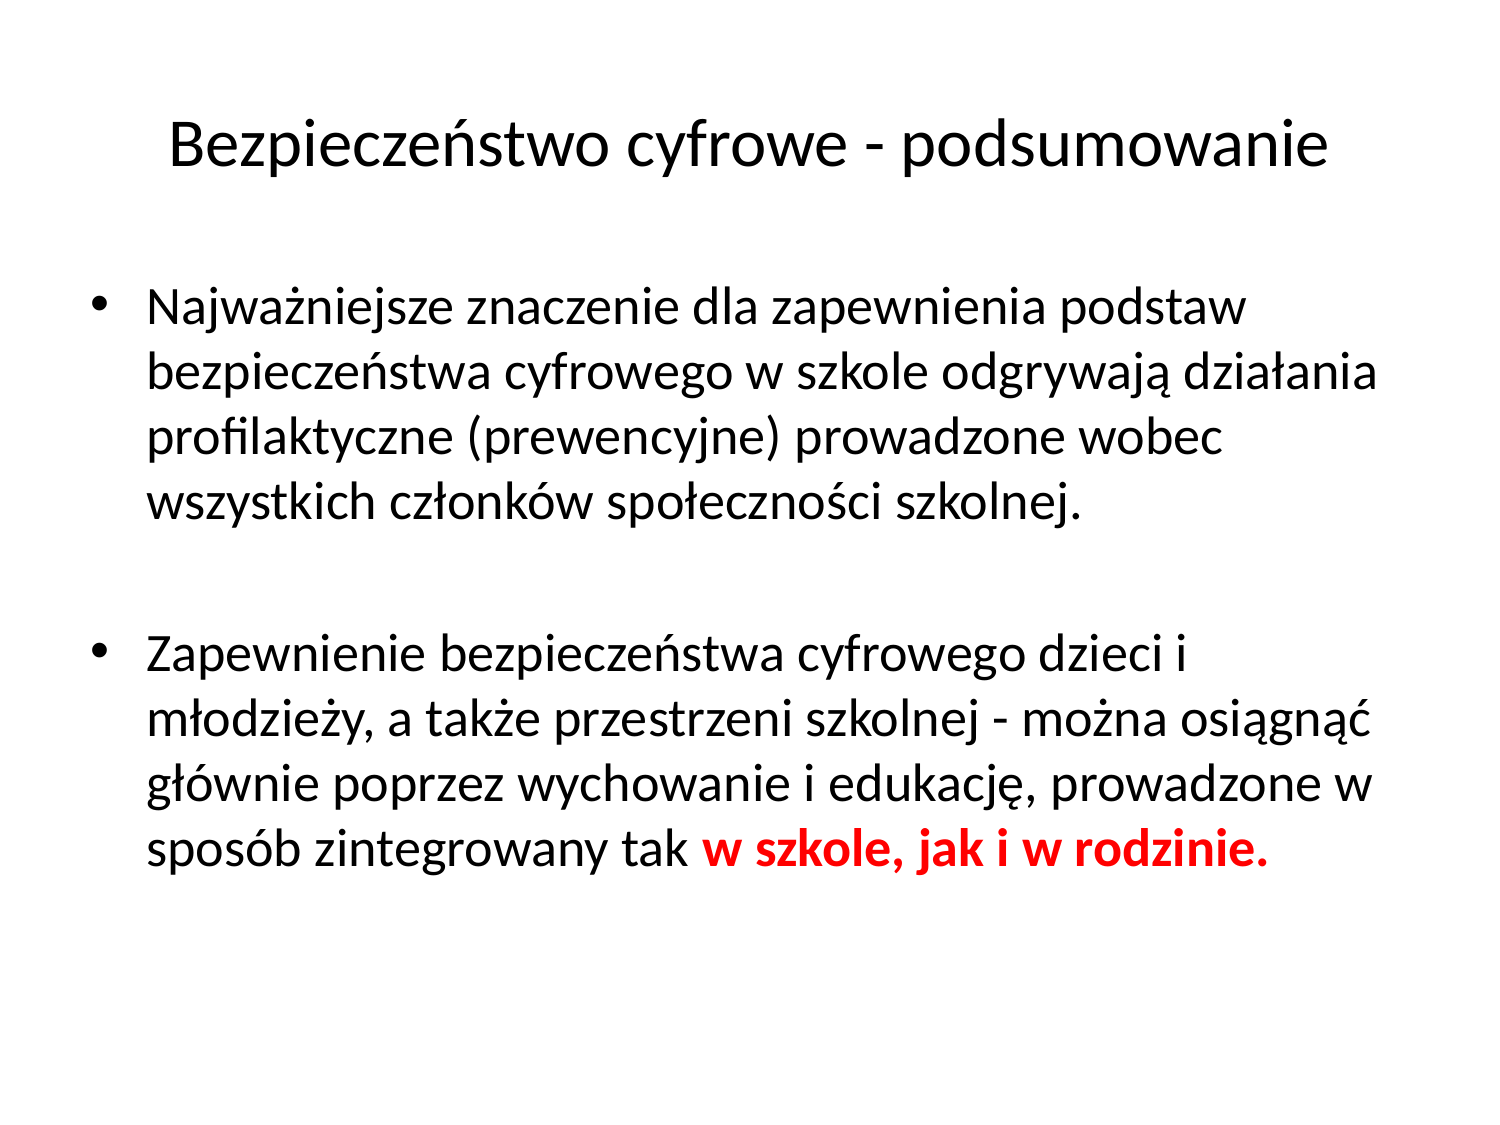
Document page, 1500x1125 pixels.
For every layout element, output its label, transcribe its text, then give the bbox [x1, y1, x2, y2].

title Bezpieczeństwo cyfrowe - podsumowanie [75, 45, 1425, 233]
list Najważniejsze znaczenie dla zapewnienia podstaw bezpieczeństwa cyfrowego w szkole odgrywają działania profilaktyczne (prewencyjne) prowadzone wobec wszystkich członków społeczności szkolnej. Zapewnienie bezpieczeństwa cyfrowego dzieci i młodzieży, a także przestrzeni szkolnej - można osiągnąć głównie poprzez wychowanie i edukację, prowadzone w sposób zintegrowany tak w szkole, jak i w rodzinie. [75, 262, 1425, 1005]
